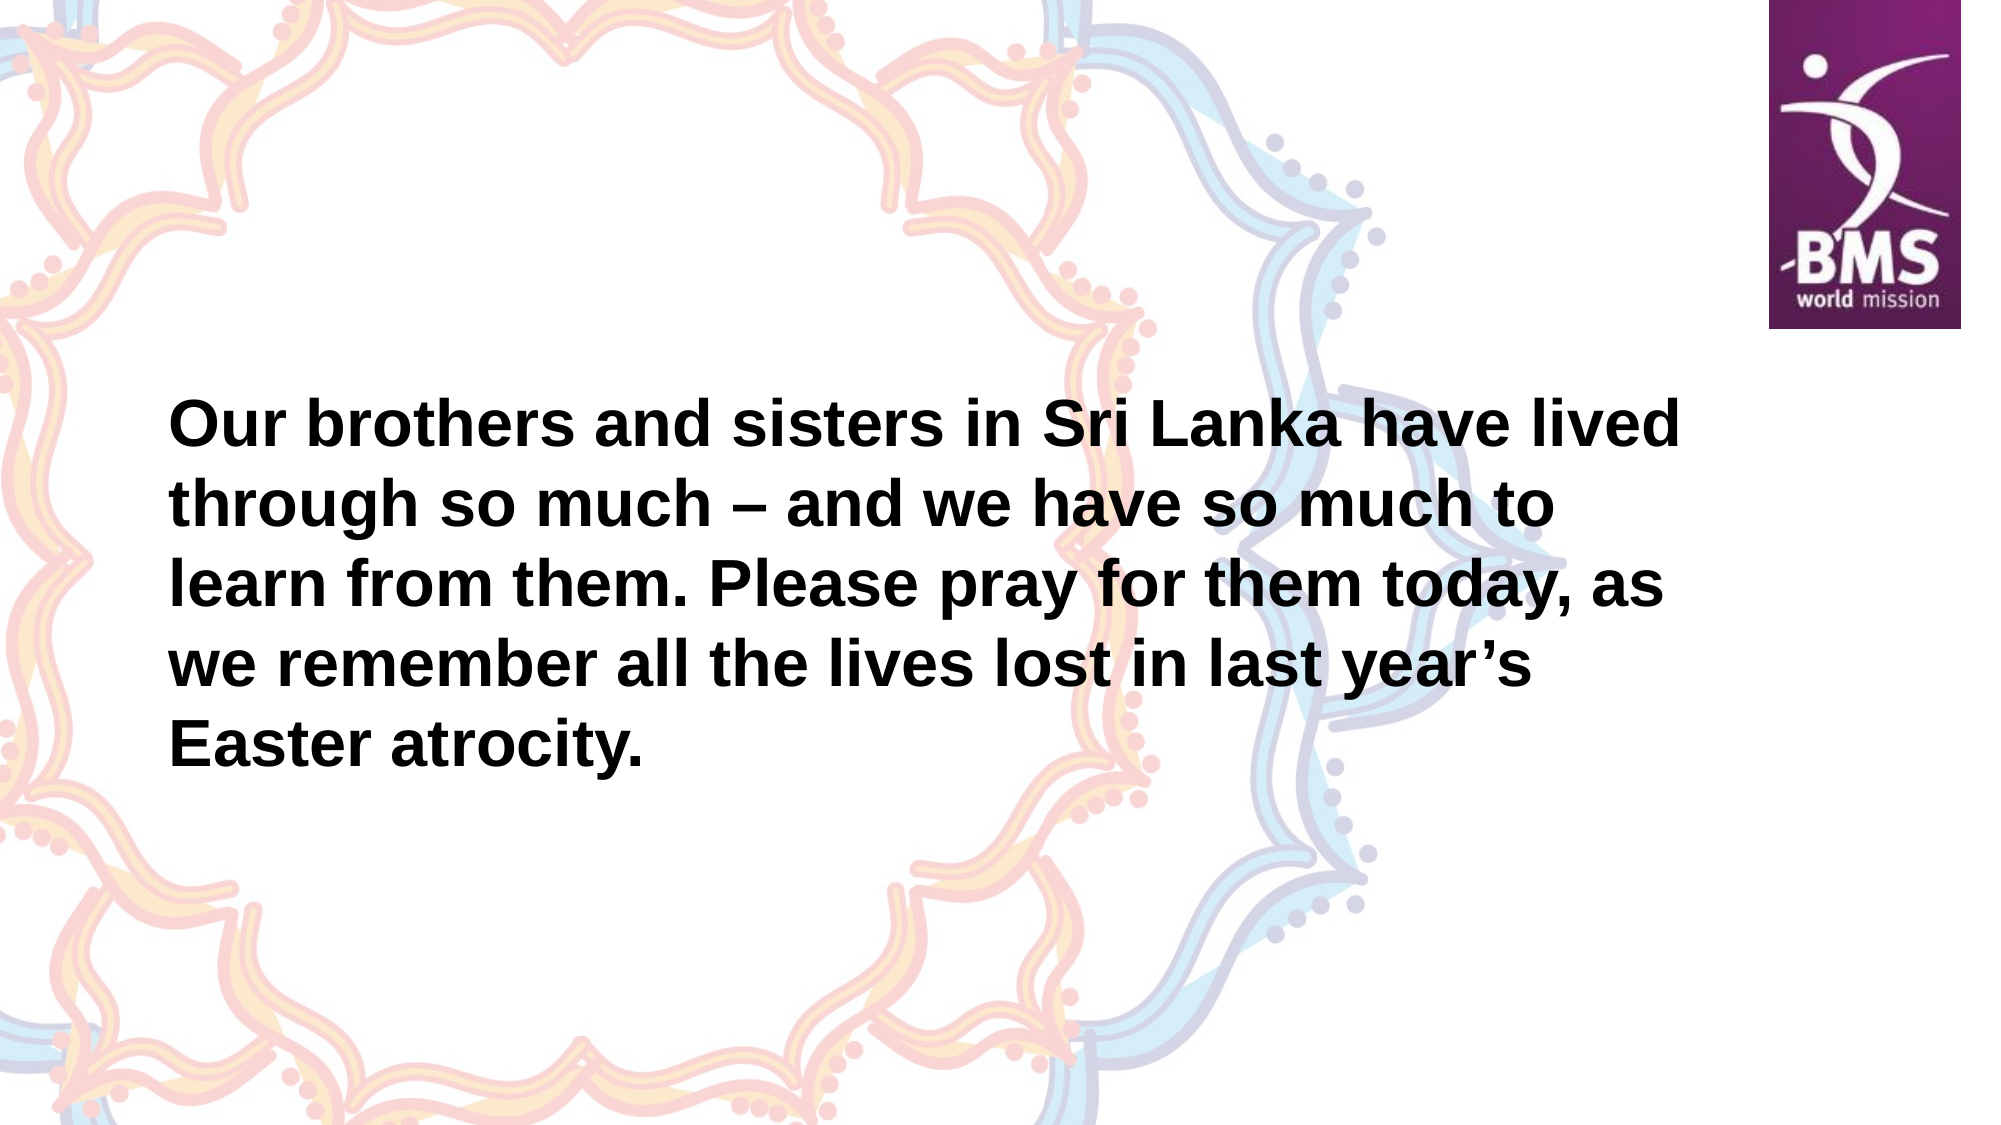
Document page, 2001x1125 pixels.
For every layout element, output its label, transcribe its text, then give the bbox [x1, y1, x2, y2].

picture [1769, 0, 1961, 329]
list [0, 0, 1567, 1125]
text_box Our brothers and sisters in Sri Lanka have lived through so much – and we have so much to learn from them. Please pray for them today, as we remember all the lives lost in last year’s Easter atrocity. [1567, 372, 1727, 787]
